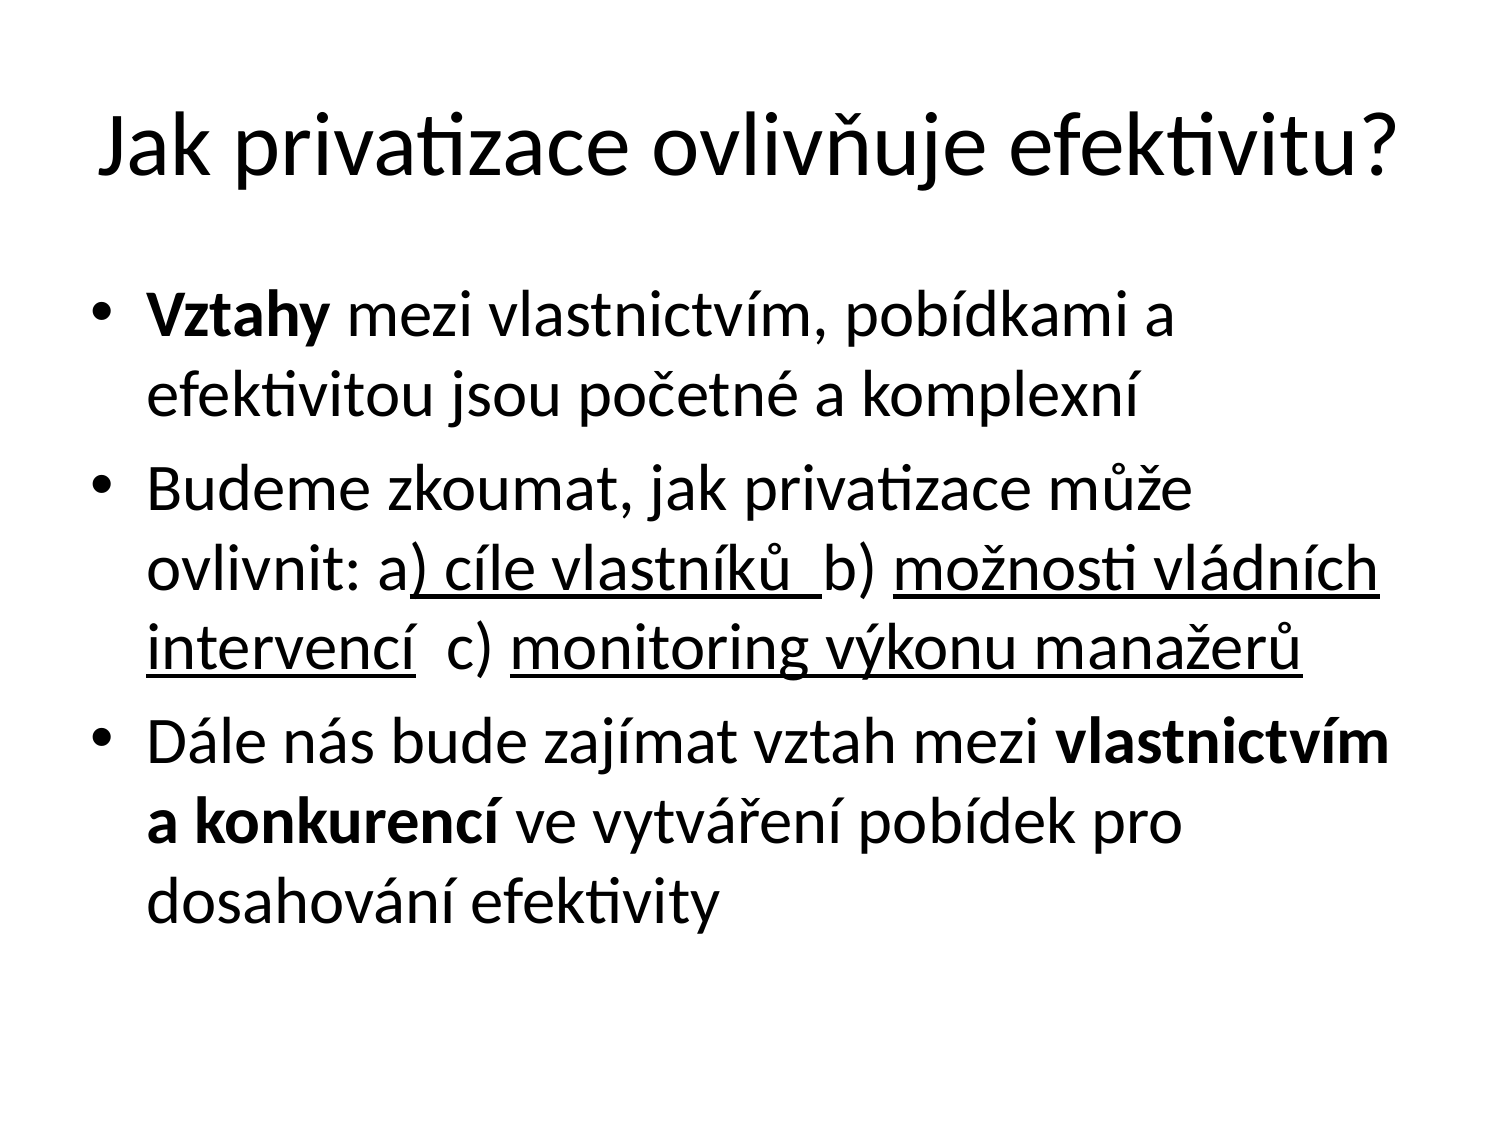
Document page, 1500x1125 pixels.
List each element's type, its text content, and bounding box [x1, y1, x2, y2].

title Jak privatizace ovlivňuje efektivitu? [75, 45, 1425, 233]
list Vztahy mezi vlastnictvím, pobídkami a efektivitou jsou početné a komplexní Budeme zkoumat, jak privatizace může ovlivnit: a) cíle vlastníků b) možnosti vládních intervencí c) monitoring výkonu manažerů Dále nás bude zajímat vztah mezi vlastnictvím a konkurencí ve vytváření pobídek pro dosahování efektivity [75, 262, 1425, 1005]
